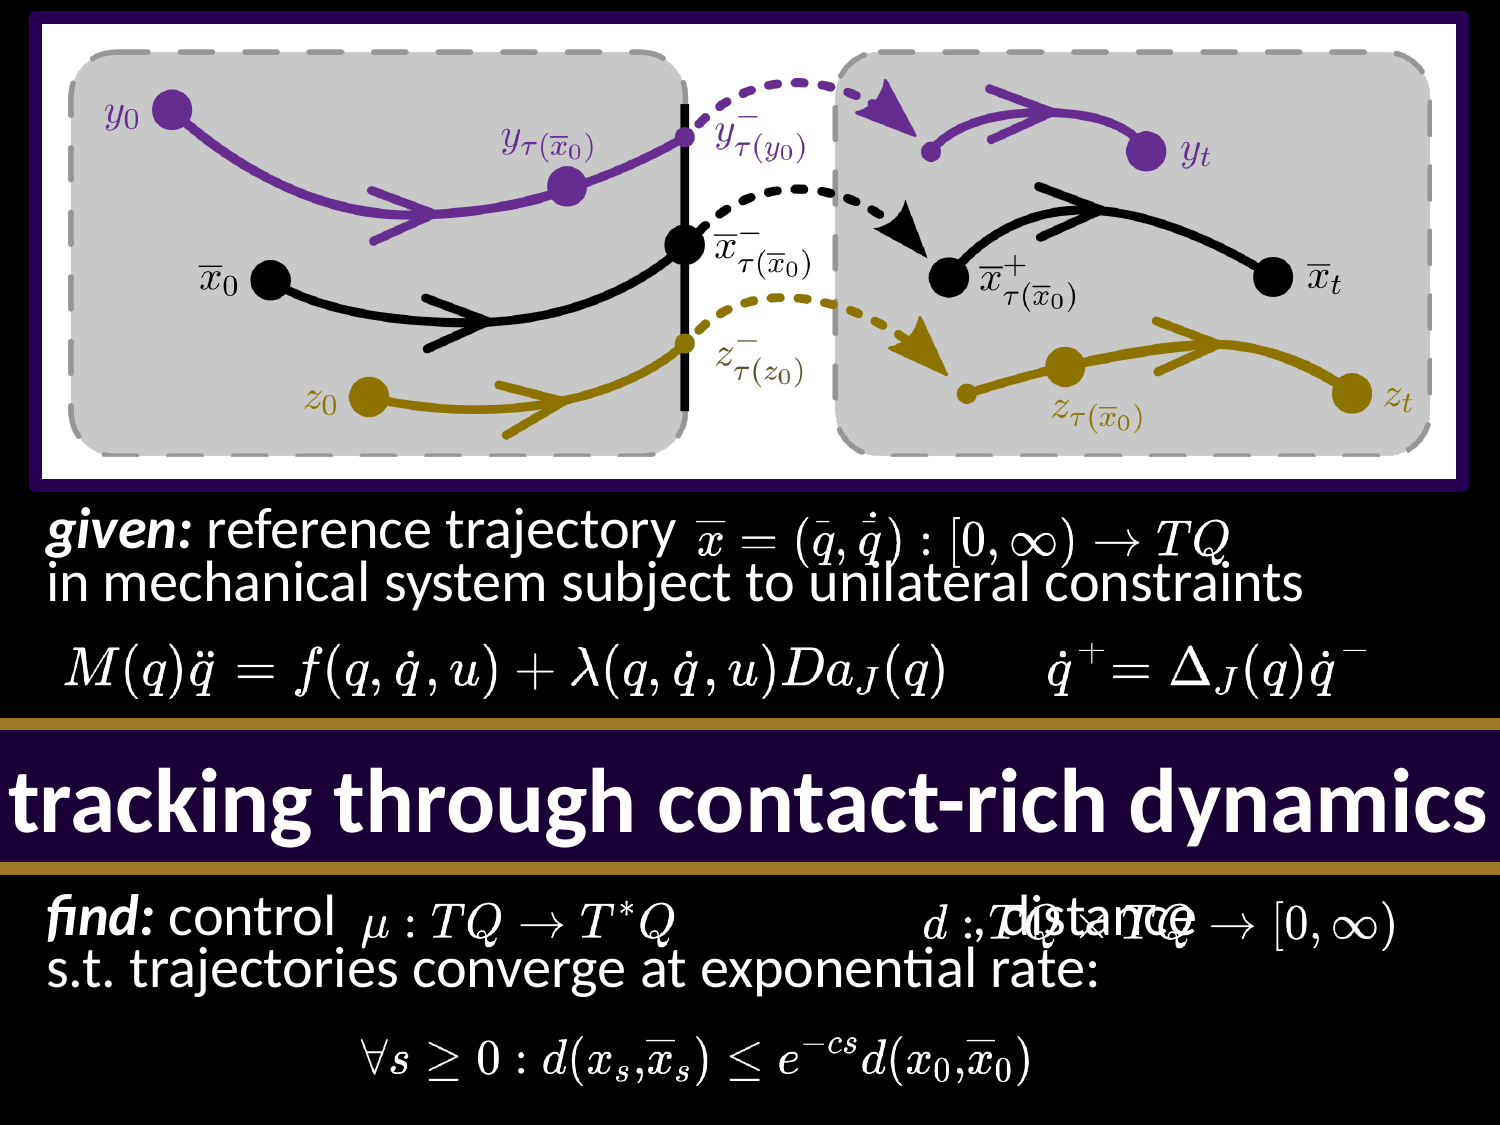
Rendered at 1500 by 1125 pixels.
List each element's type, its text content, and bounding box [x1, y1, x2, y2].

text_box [30, 499, 1465, 816]
text_box tracking through contact-rich dynamics [0, 723, 1500, 869]
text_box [34, 17, 1463, 486]
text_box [30, 885, 1465, 1125]
